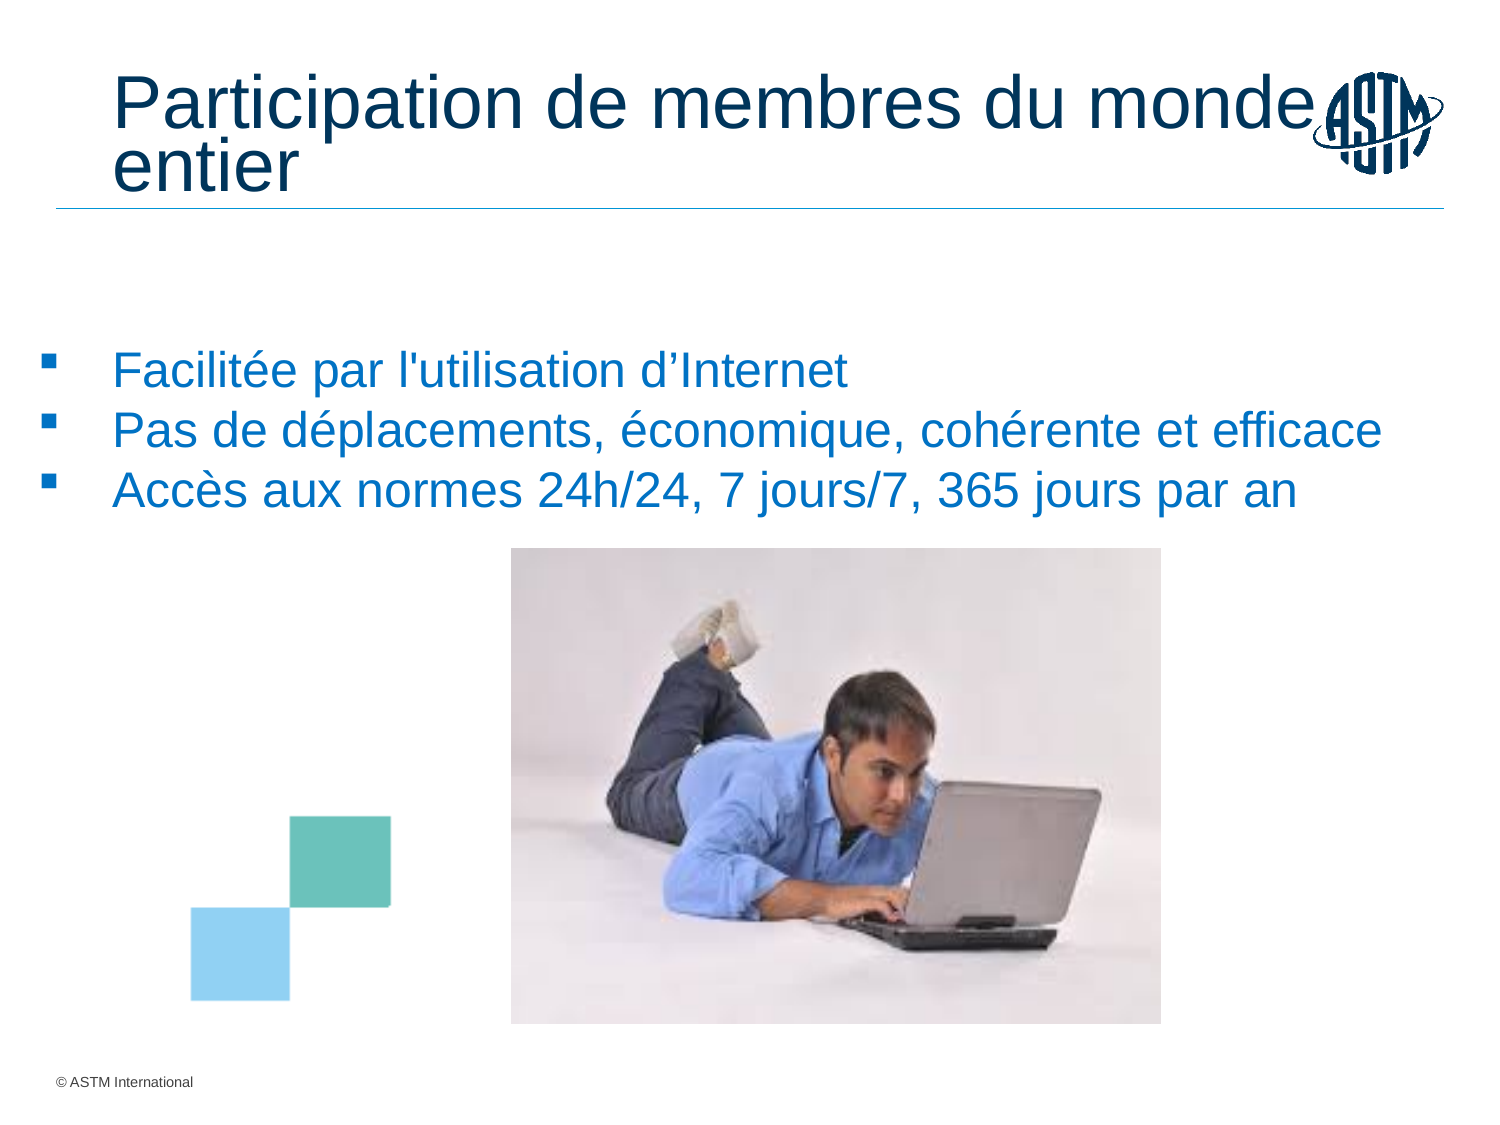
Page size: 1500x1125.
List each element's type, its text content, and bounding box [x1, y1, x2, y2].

picture [511, 548, 1161, 1024]
title Participation de membres du monde entier [112, 75, 1437, 213]
picture [1312, 71, 1444, 175]
picture [137, 749, 425, 1044]
list Facilitée par l'utilisation d’Internet Pas de déplacements, économique, cohérente et efficace Accès aux normes 24h/24, 7 jours/7, 365 jours par an [37, 337, 1438, 1075]
